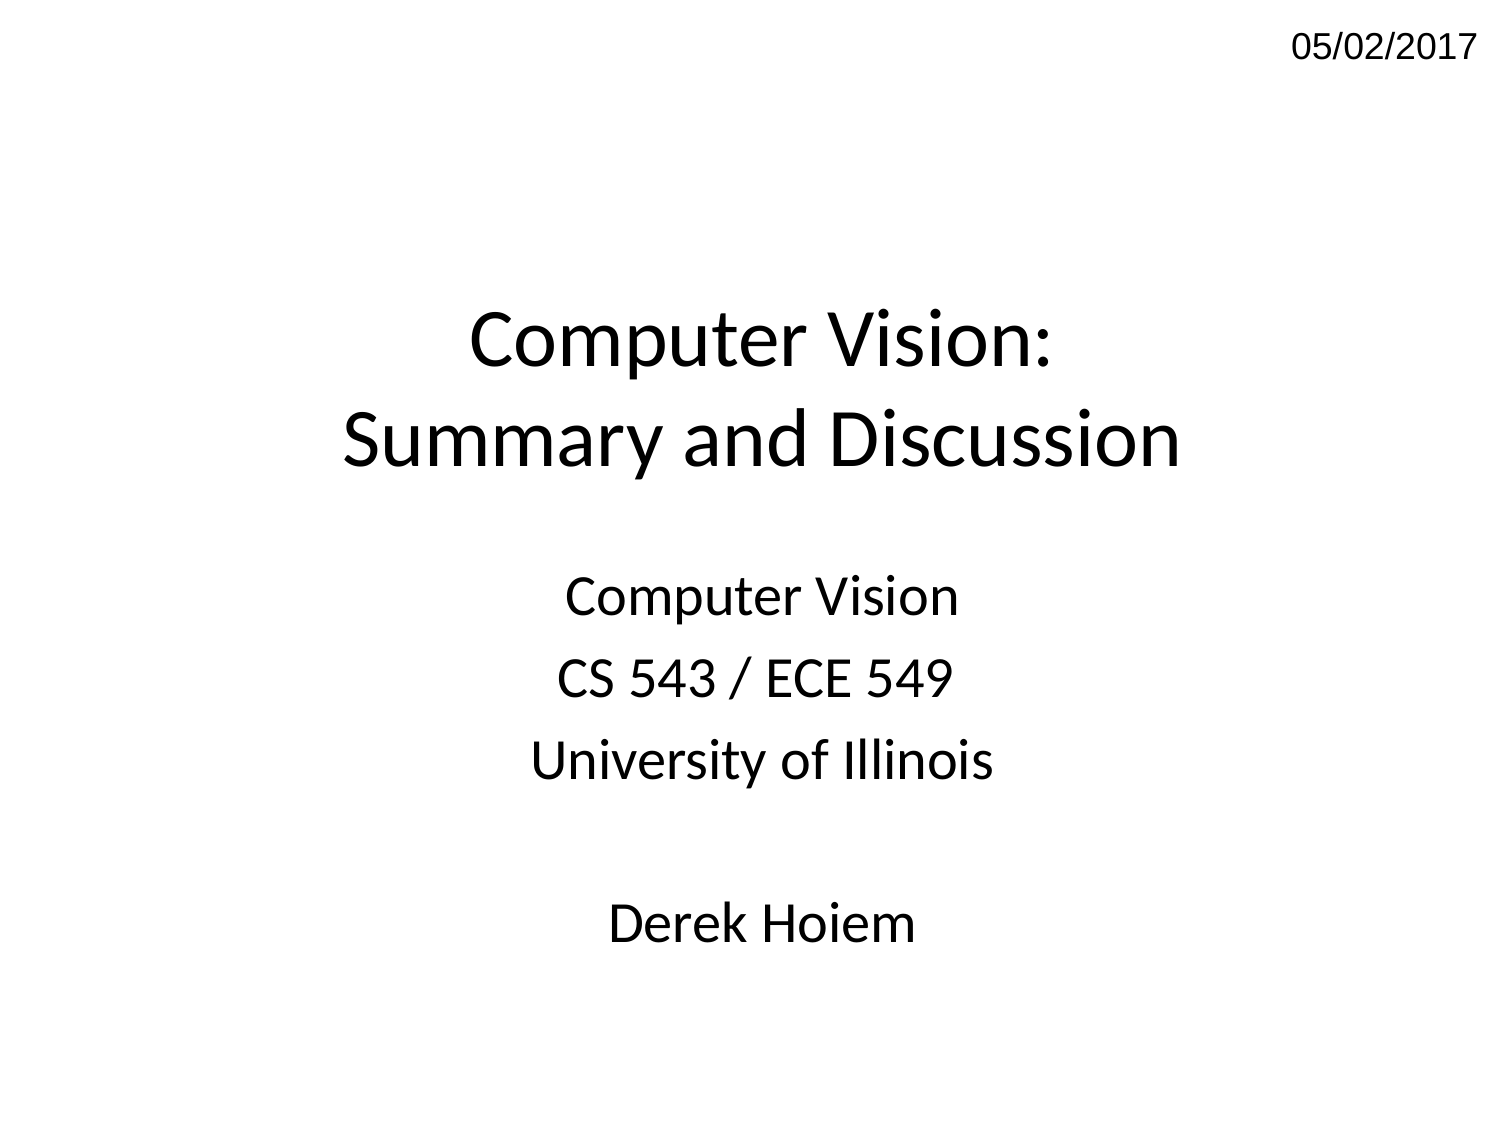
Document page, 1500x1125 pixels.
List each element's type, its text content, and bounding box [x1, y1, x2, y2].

title Computer Vision: Summary and Discussion [312, 262, 1213, 504]
text_box 05/02/2017 [1276, 14, 1494, 74]
subtitle Computer Vision CS 543 / ECE 549 University of Illinois Derek Hoiem [237, 549, 1288, 1038]
